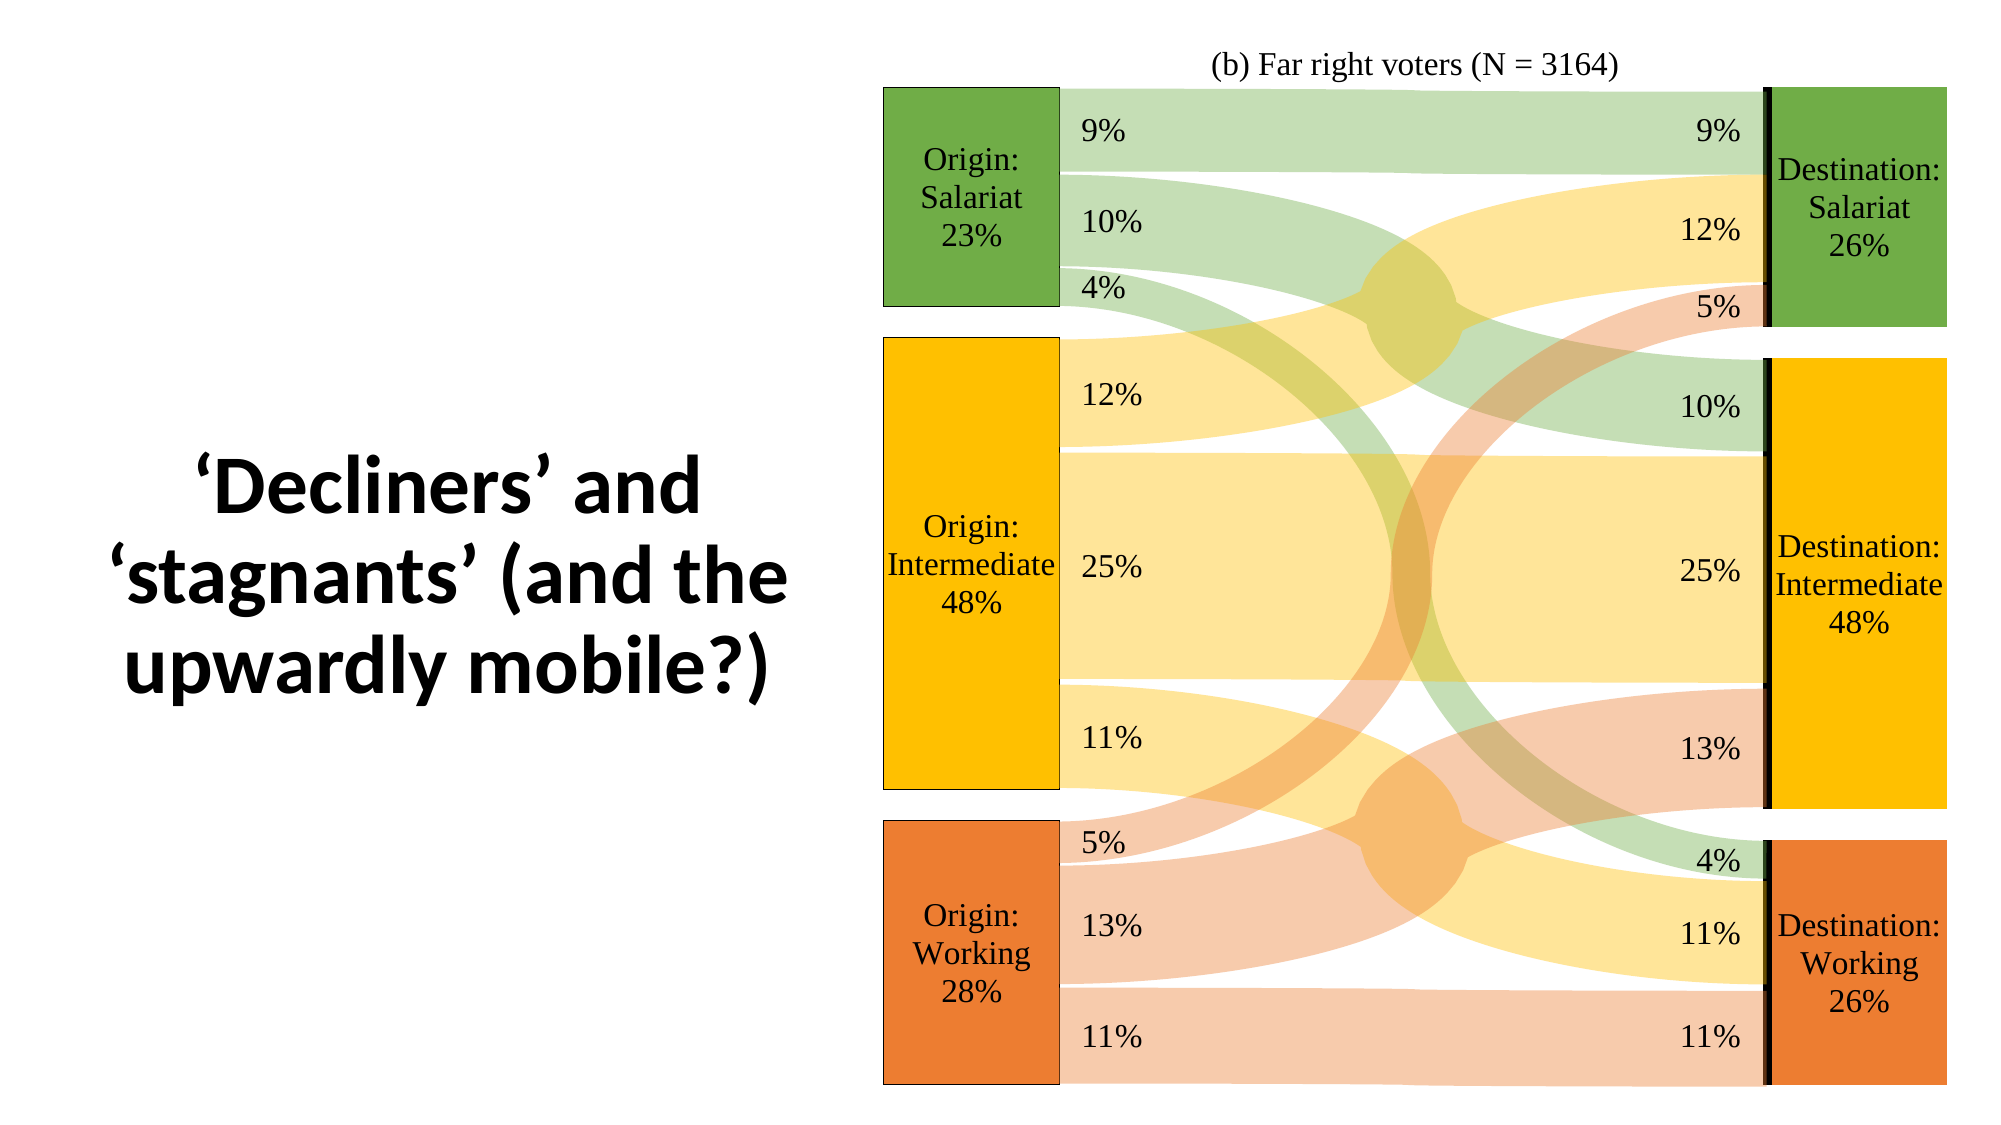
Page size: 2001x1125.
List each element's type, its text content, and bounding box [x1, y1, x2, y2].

list ‘Decliners’ and ‘stagnants’ (and the upwardly mobile?) [40, 175, 856, 786]
picture [871, 18, 1960, 1107]
